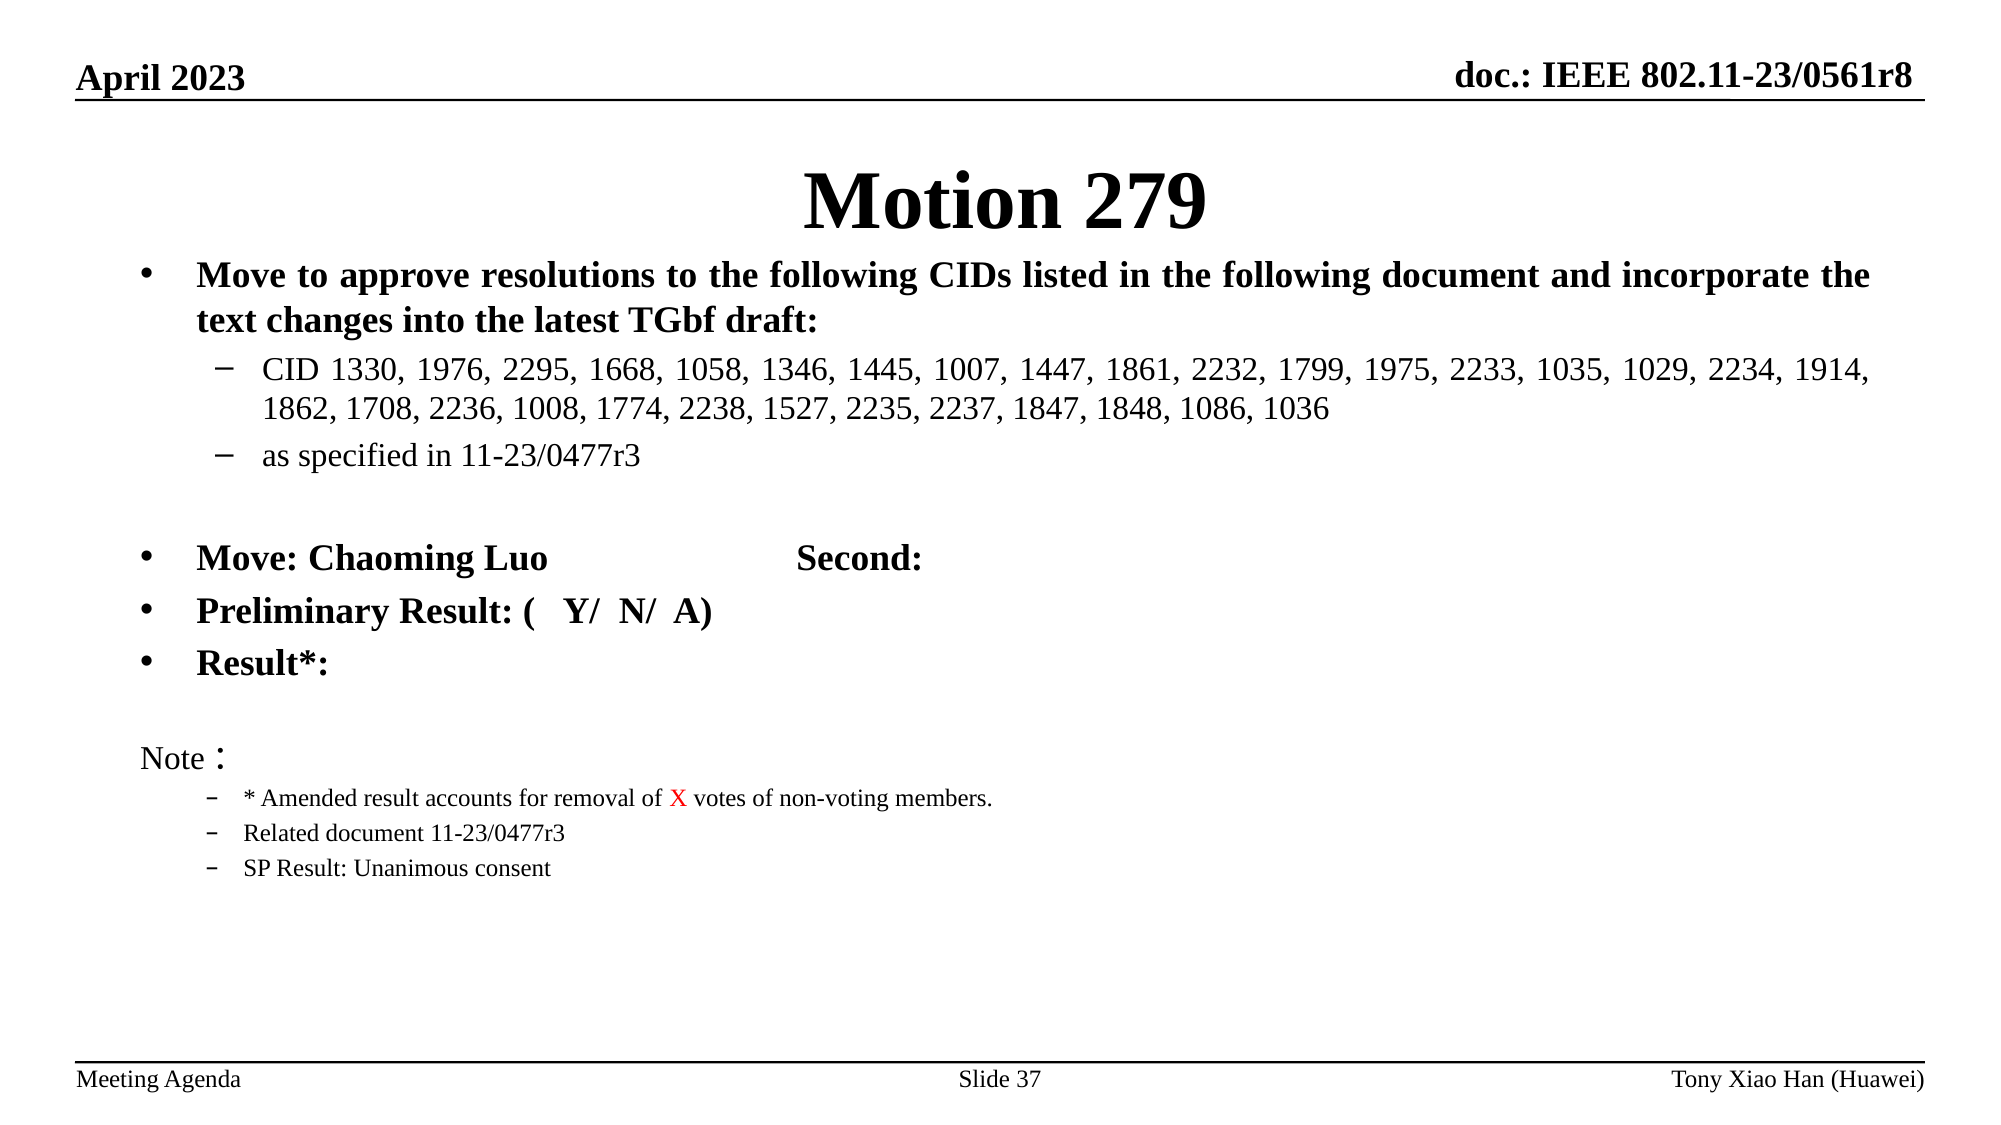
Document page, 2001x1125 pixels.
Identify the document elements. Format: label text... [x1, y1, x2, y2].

text_box Move to approve resolutions to the following CIDs listed in the following document and incorporate the text changes into the latest TGbf draft: CID 1330, 1976, 2295, 1668, 1058, 1346, 1445, 1007, 1447, 1861, 2232, 1799, 1975, 2233, 1035, 1029, 2234, 1914, 1862, 1708, 2236, 1008, 1774, 2238, 1527, 2235, 2237, 1847, 1848, 1086, 1036 as specified in 11-23/0477r3 Move: Chaoming Luo Second: Preliminary Result: ( Y/ N/ A) Result*: Note： * Amended result accounts for removal of X votes of non-voting members. Related document 11-23/0477r3 SP Result: Unanimous consent [125, 212, 1888, 900]
text_box Motion 279 [368, 137, 1644, 212]
